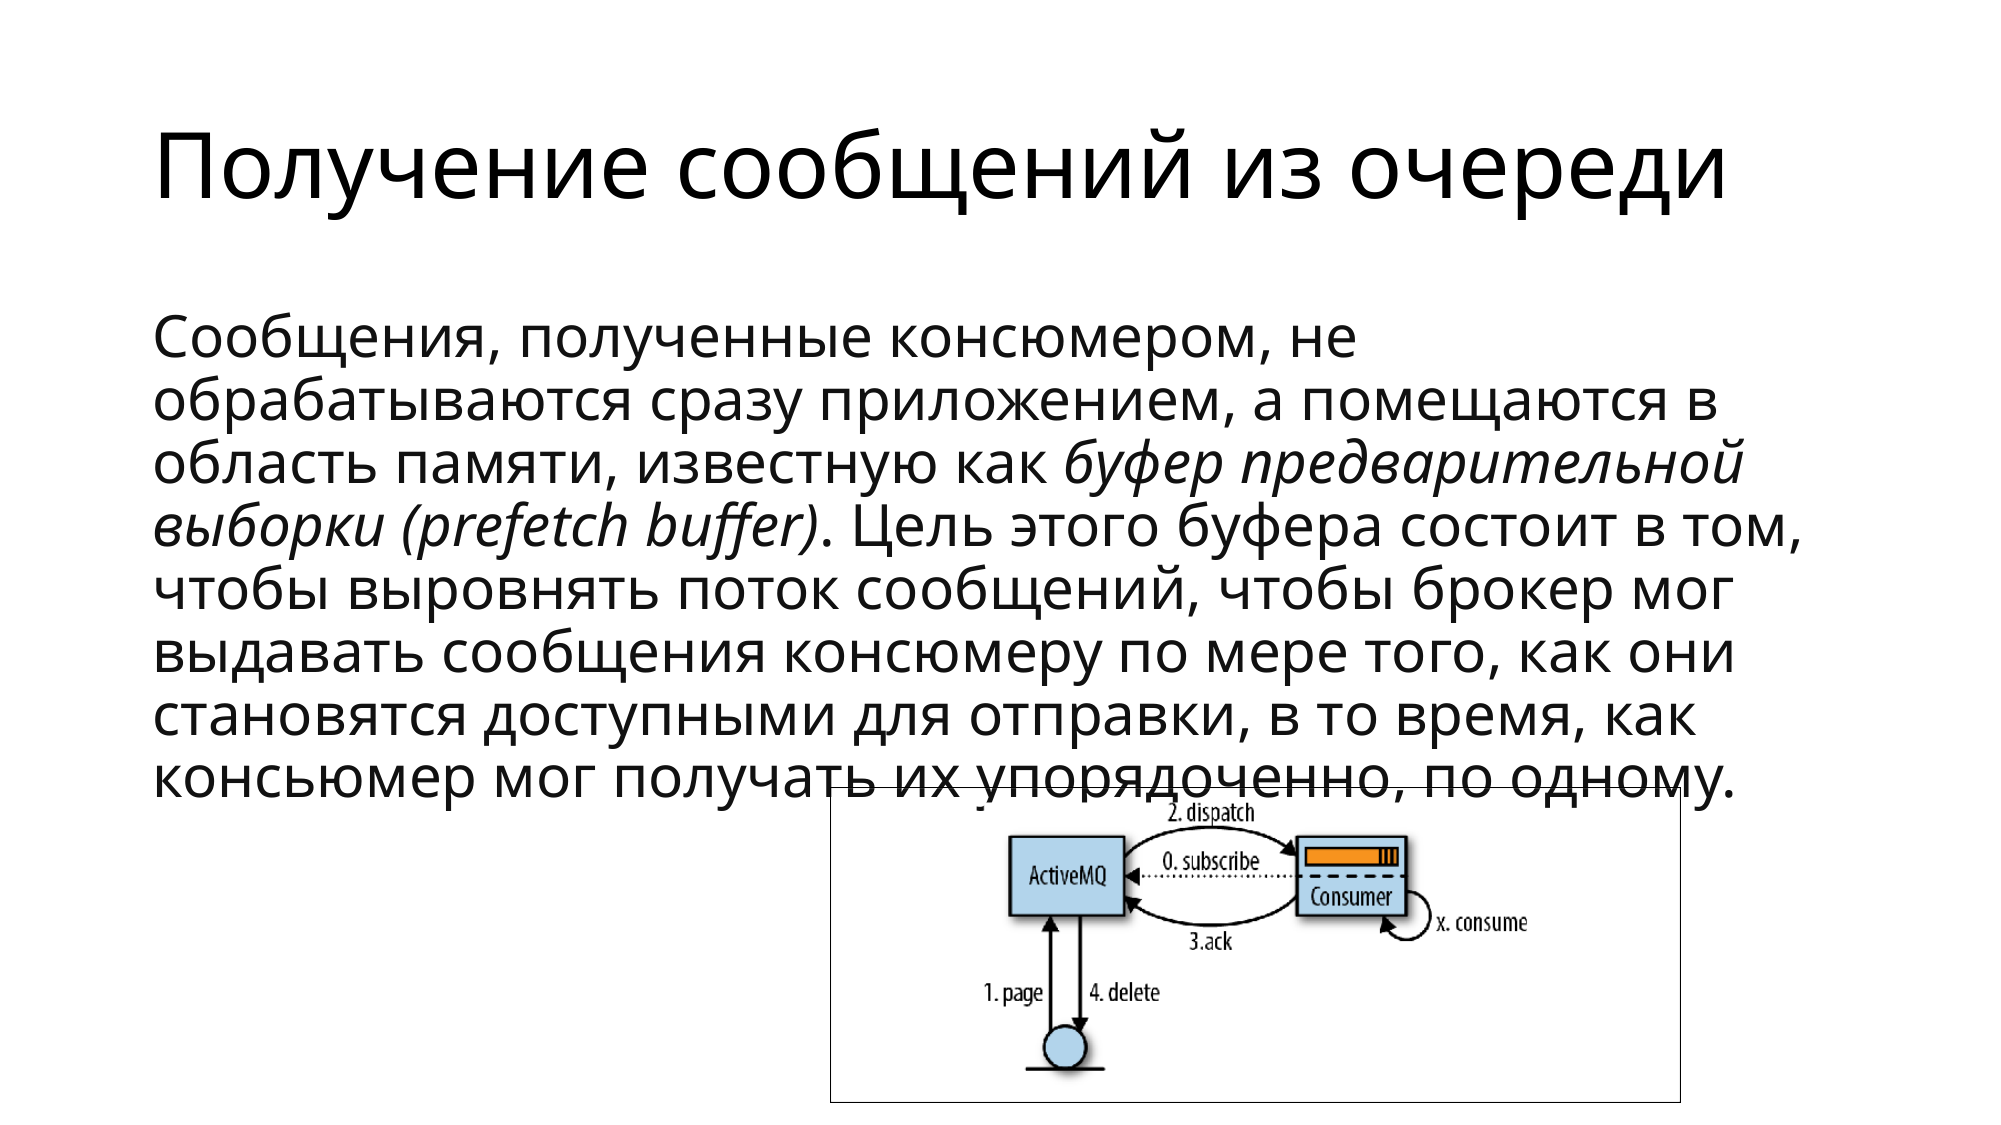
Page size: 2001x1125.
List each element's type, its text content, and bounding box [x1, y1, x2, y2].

title Получение сообщений из очереди [137, 59, 1863, 278]
picture [829, 787, 1681, 1103]
list Сообщения, полученные консюмером, не обрабатываются сразу приложением, а помещаются в область памяти, известную как буфер предварительной выборки (prefetch buffer). Цель этого буфера состоит в том, чтобы выровнять поток сообщений, чтобы брокер мог выдавать сообщения консюмеру по мере того, как они становятся доступными для отправки, в то время, как консьюмер мог получать их упорядоченно, по одному. [137, 299, 1863, 1014]
